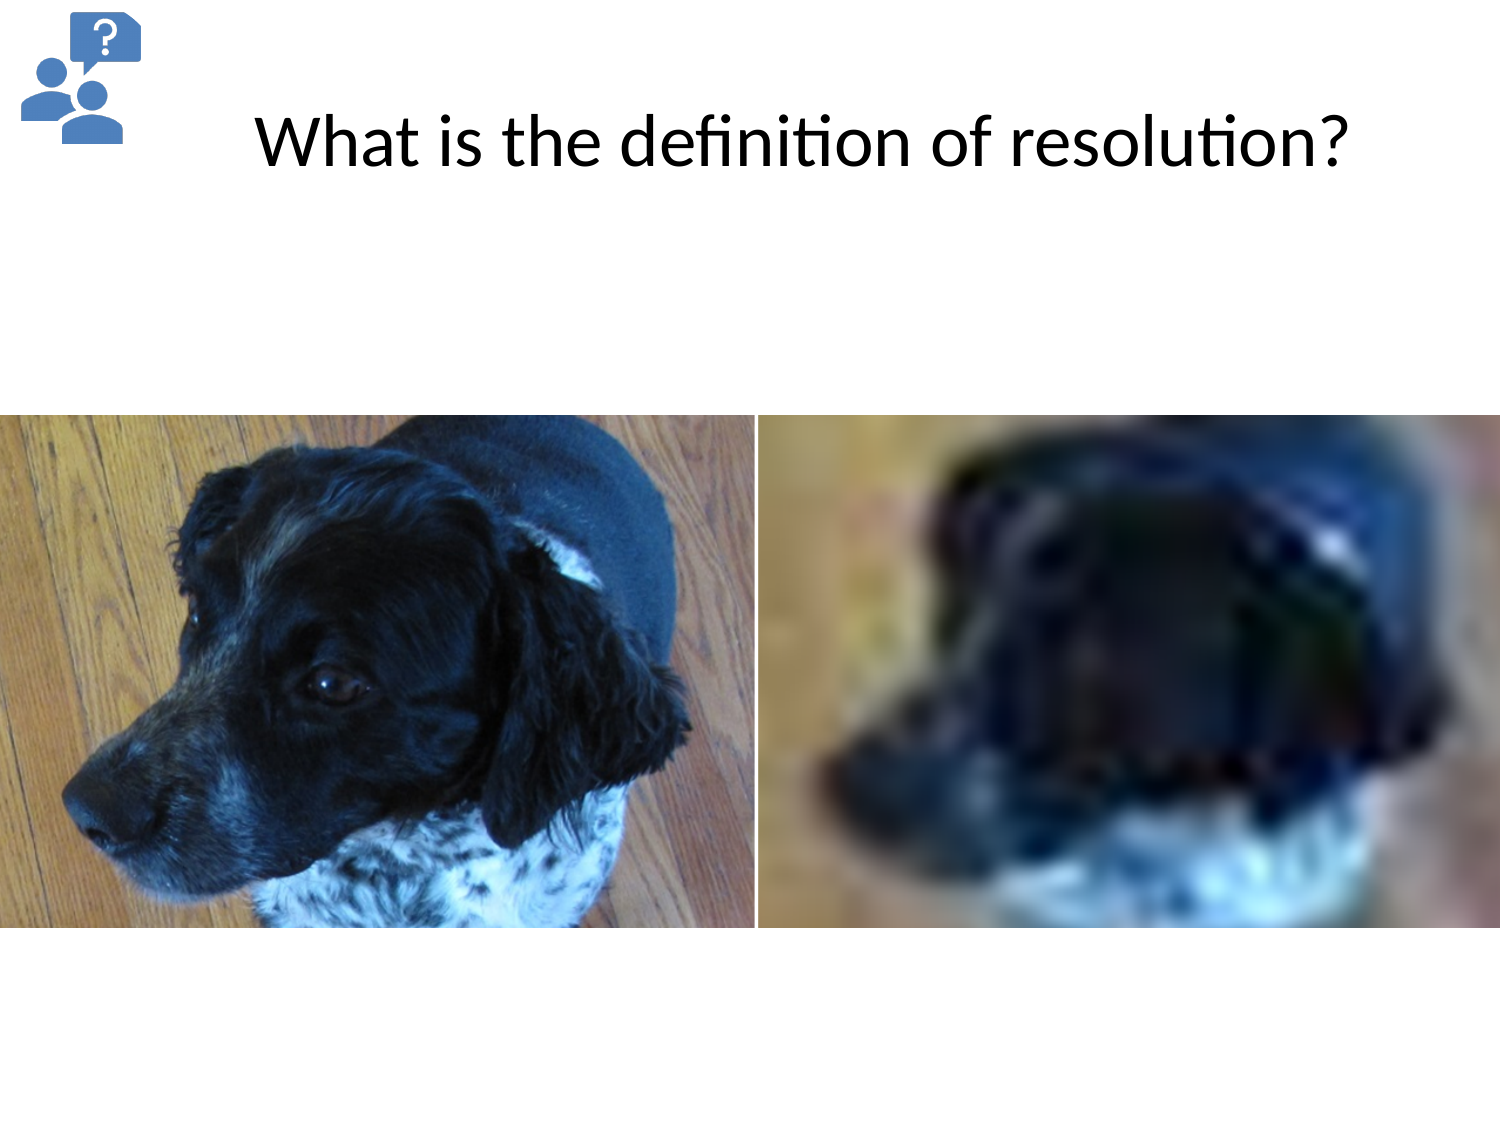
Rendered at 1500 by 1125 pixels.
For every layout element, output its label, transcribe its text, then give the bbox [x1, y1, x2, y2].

text_box What is the definition of resolution? [161, 83, 1447, 189]
text_box [0, 0, 162, 157]
picture [0, 414, 1500, 929]
